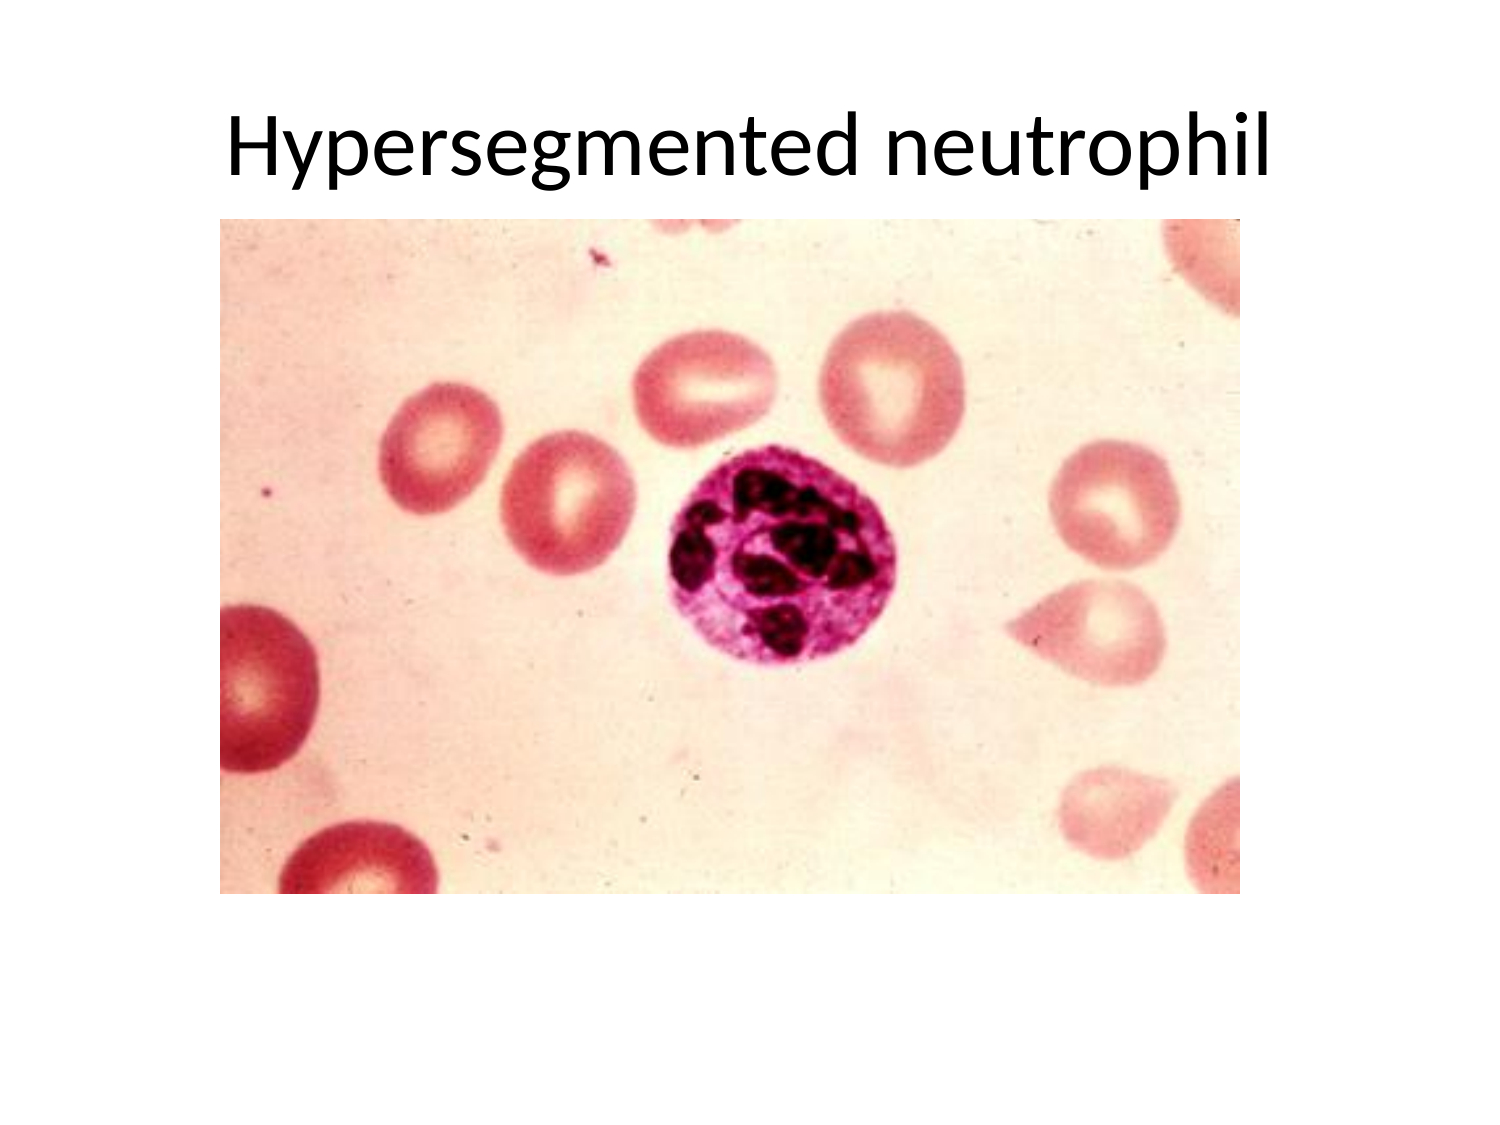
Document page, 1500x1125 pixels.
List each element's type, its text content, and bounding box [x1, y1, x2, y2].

title Hypersegmented neutrophil [75, 45, 1425, 233]
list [220, 219, 1240, 894]
